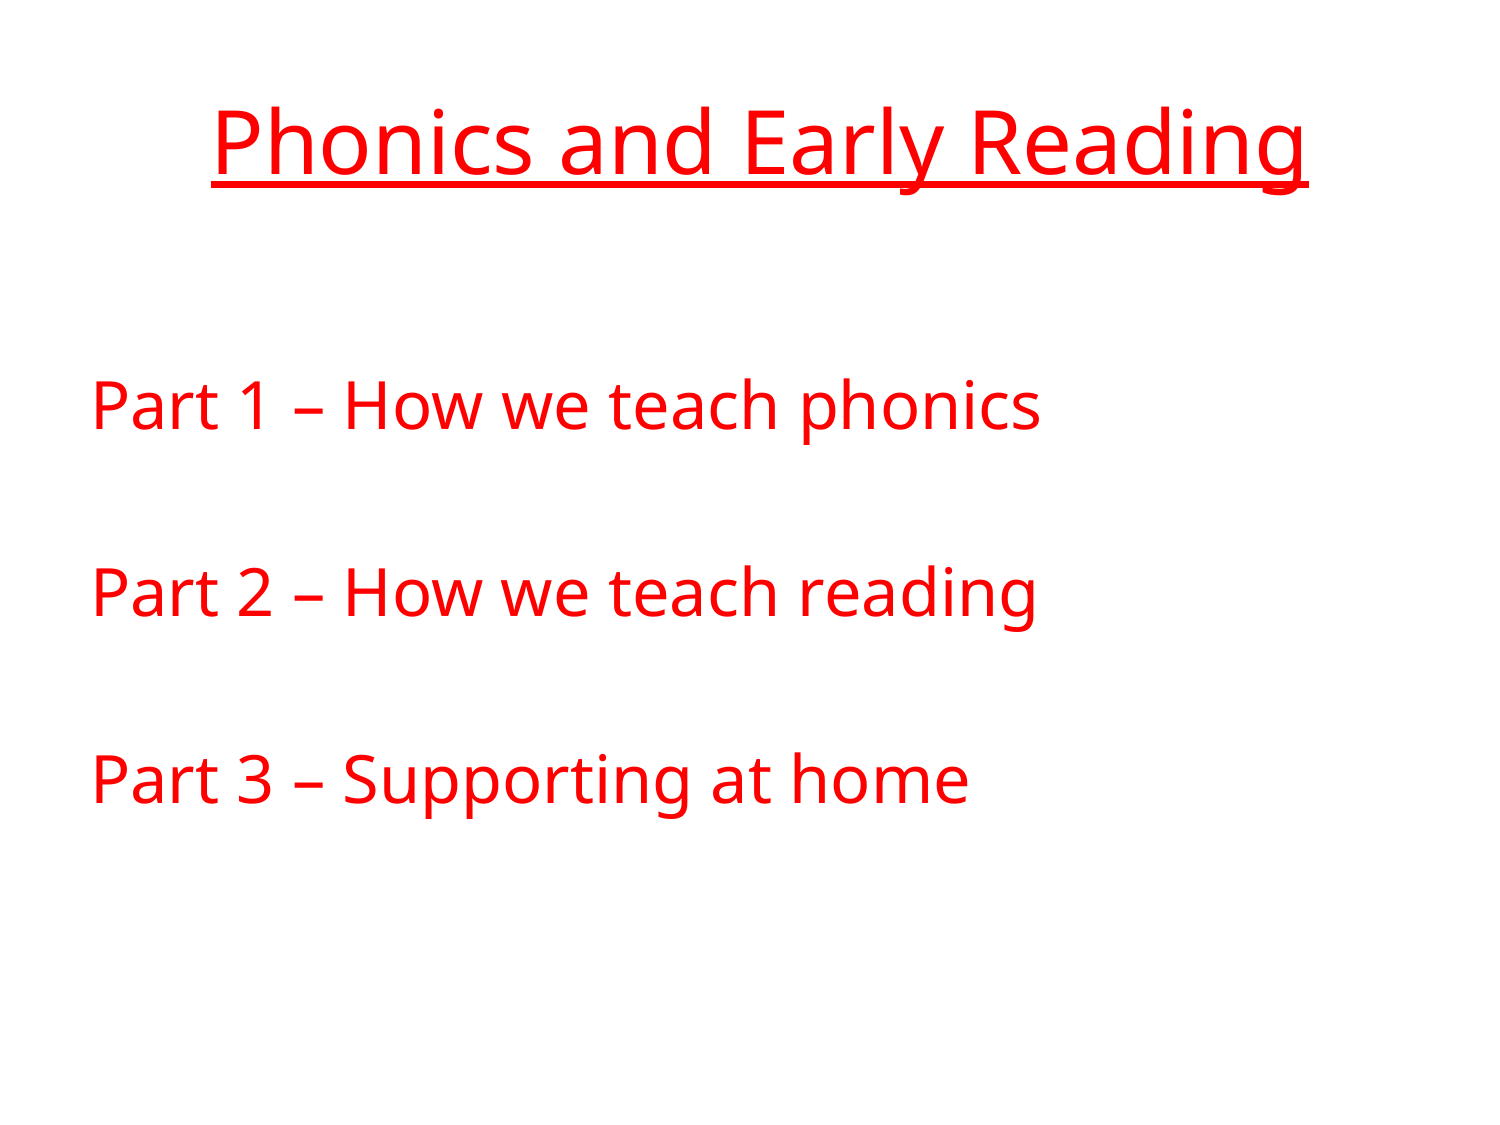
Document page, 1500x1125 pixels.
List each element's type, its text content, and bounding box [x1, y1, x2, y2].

list Part 1 – How we teach phonics Part 2 – How we teach reading Part 3 – Supporting at home [75, 262, 1425, 1005]
title Phonics and Early Reading [75, 45, 1425, 233]
